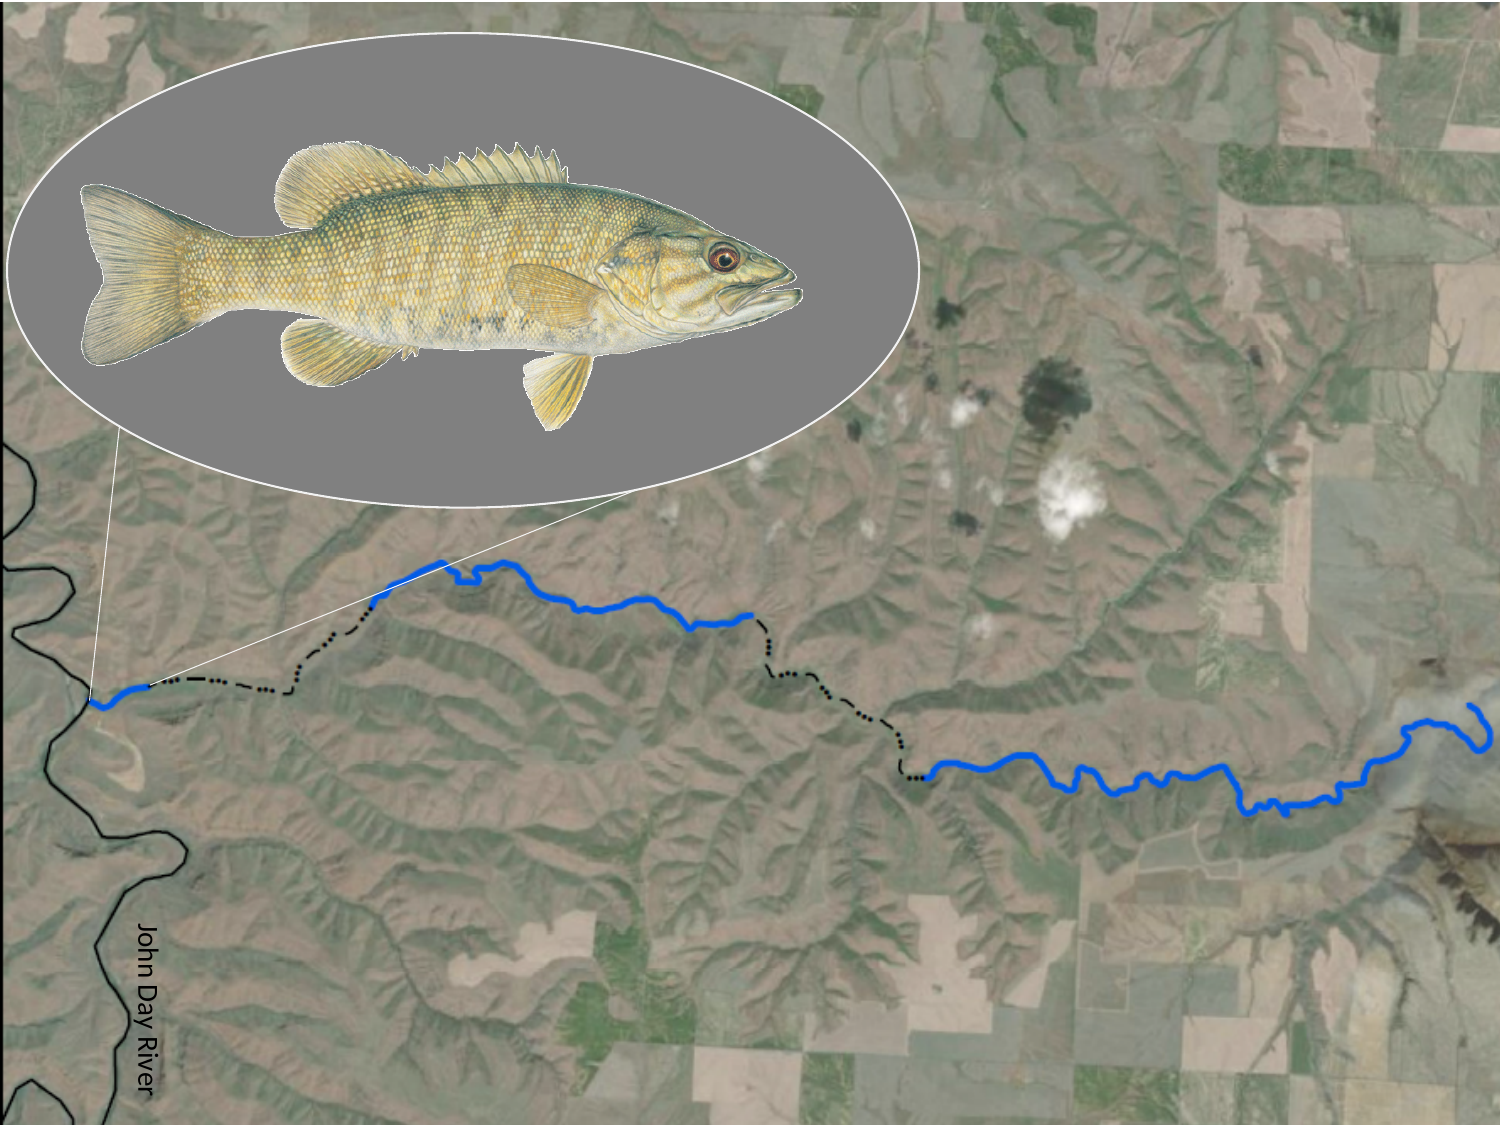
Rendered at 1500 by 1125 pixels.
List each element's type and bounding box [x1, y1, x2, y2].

text_box [149, 490, 636, 685]
picture [0, 2, 1500, 1125]
text_box [89, 425, 120, 701]
